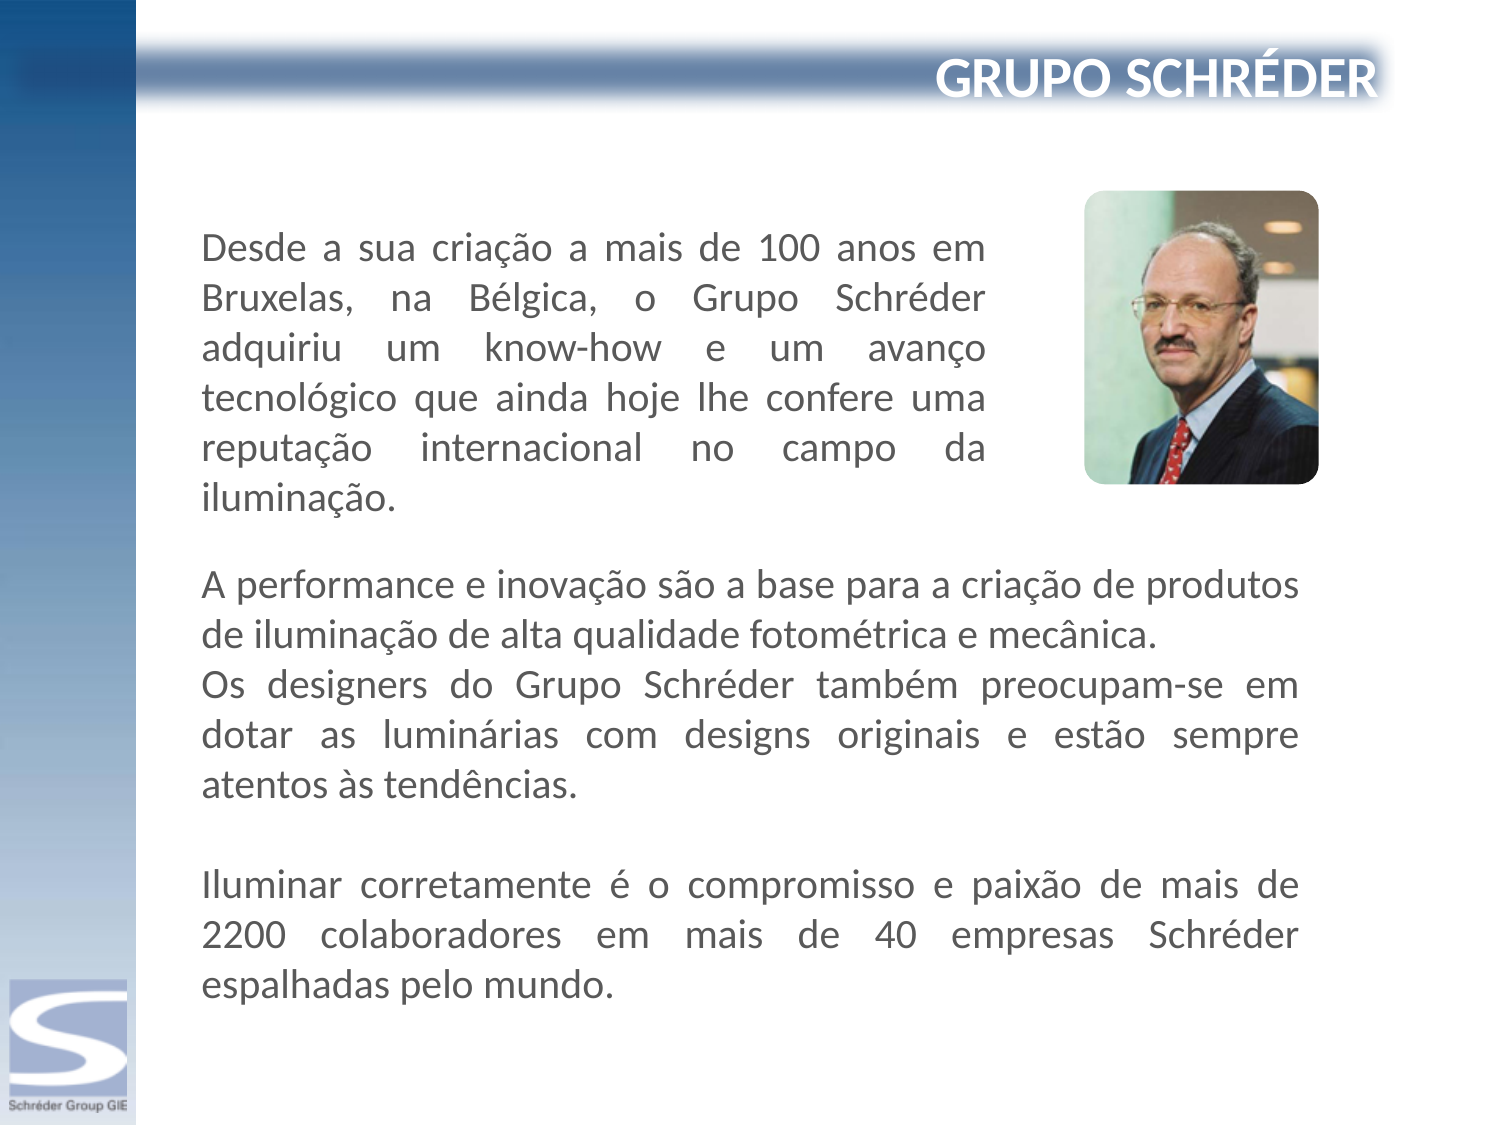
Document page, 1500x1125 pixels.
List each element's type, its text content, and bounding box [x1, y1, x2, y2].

picture [1084, 190, 1319, 485]
text_box A performance e inovação são a base para a criação de produtos de iluminação de alta qualidade fotométrica e mecânica. Os designers do Grupo Schréder também preocupam-se em dotar as luminárias com designs originais e estão sempre atentos às tendências. Iluminar corretamente é o compromisso e paixão de mais de 2200 colaboradores em mais de 40 empresas Schréder espalhadas pelo mundo. [186, 549, 1315, 1015]
picture [0, 0, 136, 1125]
text_box Grupo Schréder [35, 67, 1362, 81]
text_box Conclusões [136, 63, 1366, 85]
text_box Desde a sua criação a mais de 100 anos em Bruxelas, na Bélgica, o Grupo Schréder adquiriu um know-how e um avanço tecnológico que ainda hoje lhe confere uma reputação internacional no campo da iluminação. [186, 212, 1002, 528]
